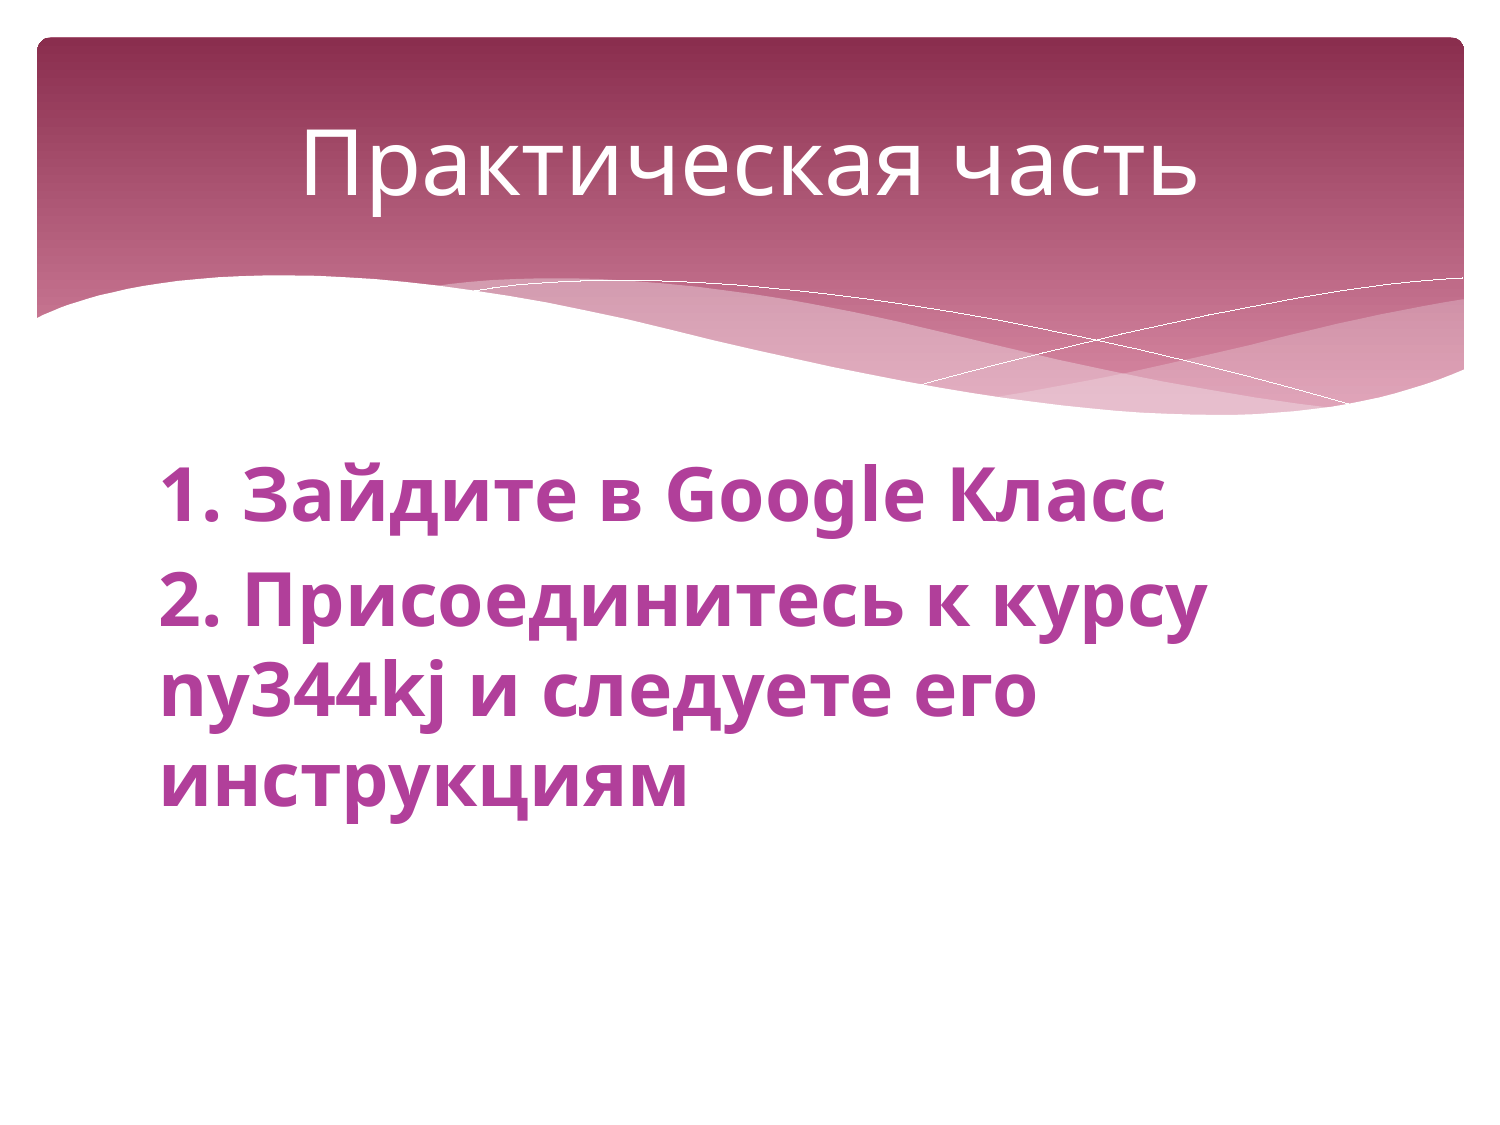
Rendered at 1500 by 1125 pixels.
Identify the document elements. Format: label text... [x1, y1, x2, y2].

title Практическая часть [75, 55, 1425, 261]
list 1. Зайдите в Google Класс 2. Присоединитесь к курсу ny344kj и следуете его инструкциям [143, 438, 1359, 1005]
